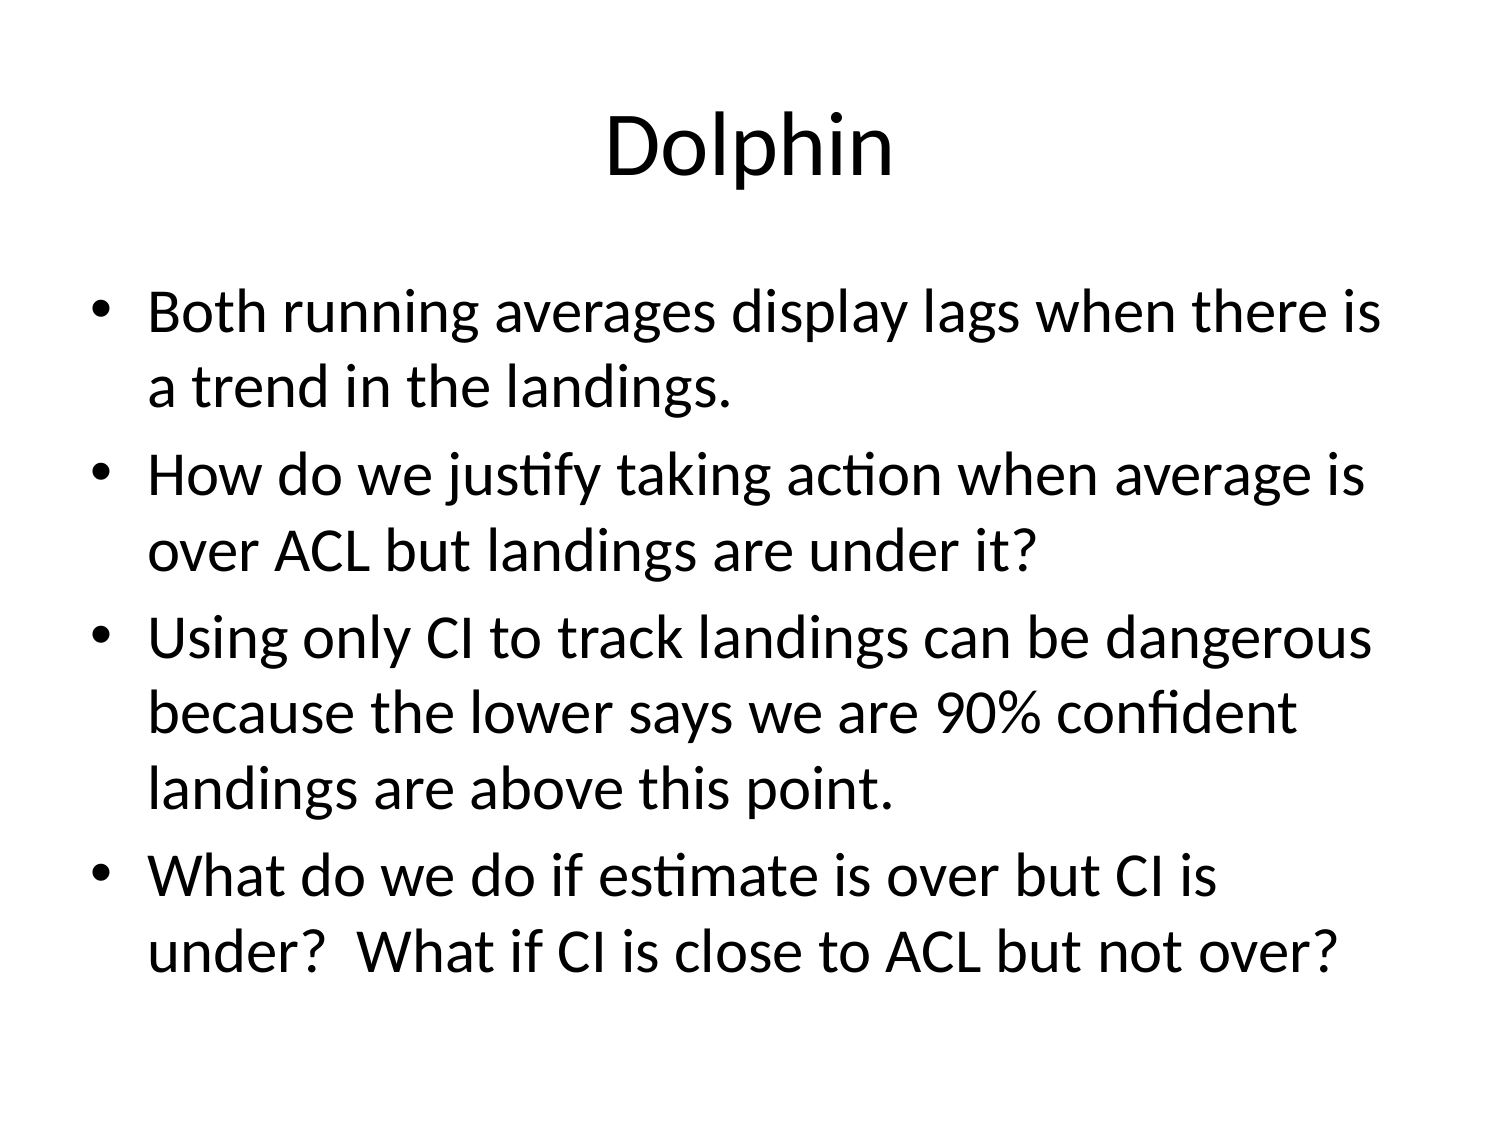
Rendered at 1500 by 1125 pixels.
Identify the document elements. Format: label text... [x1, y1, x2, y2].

title Dolphin [75, 45, 1425, 233]
list Both running averages display lags when there is a trend in the landings. How do we justify taking action when average is over ACL but landings are under it? Using only CI to track landings can be dangerous because the lower says we are 90% confident landings are above this point. What do we do if estimate is over but CI is under? What if CI is close to ACL but not over? [75, 262, 1425, 1005]
